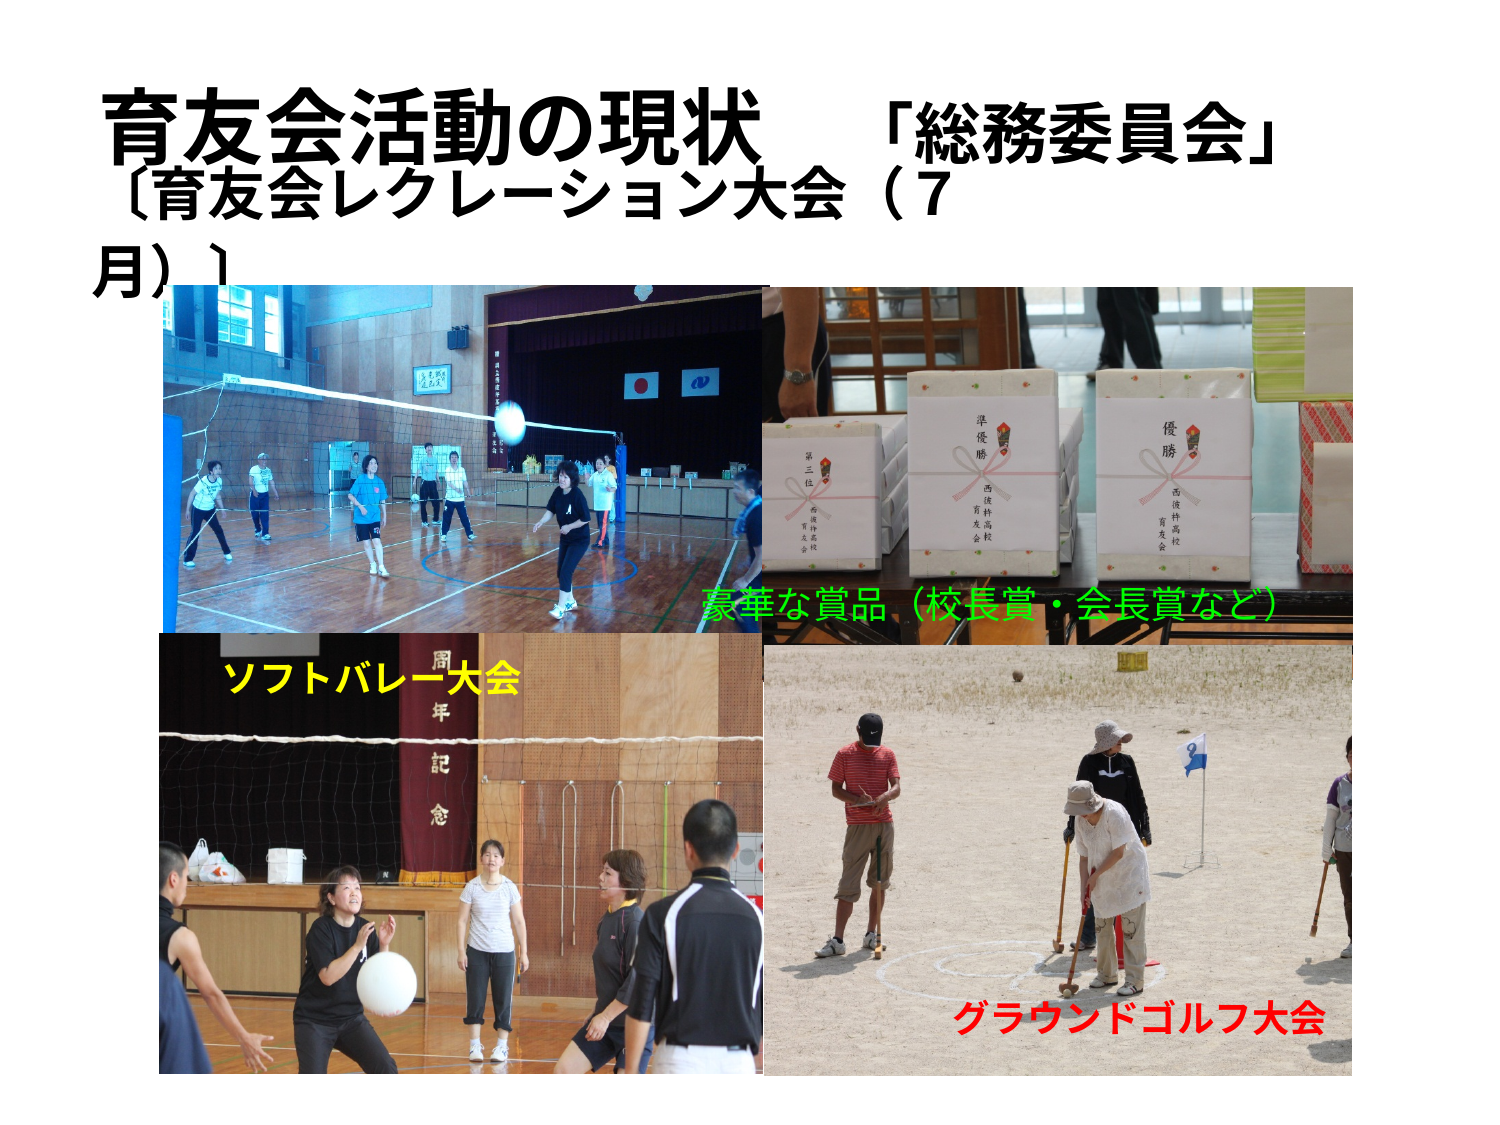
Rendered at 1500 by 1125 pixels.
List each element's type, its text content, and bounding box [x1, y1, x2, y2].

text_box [159, 285, 1353, 1076]
title 育友会活動の現状 「総務委員会」 [83, 66, 1360, 185]
text_box 〔育友会レクレーション大会（７月）〕 [76, 184, 1010, 279]
